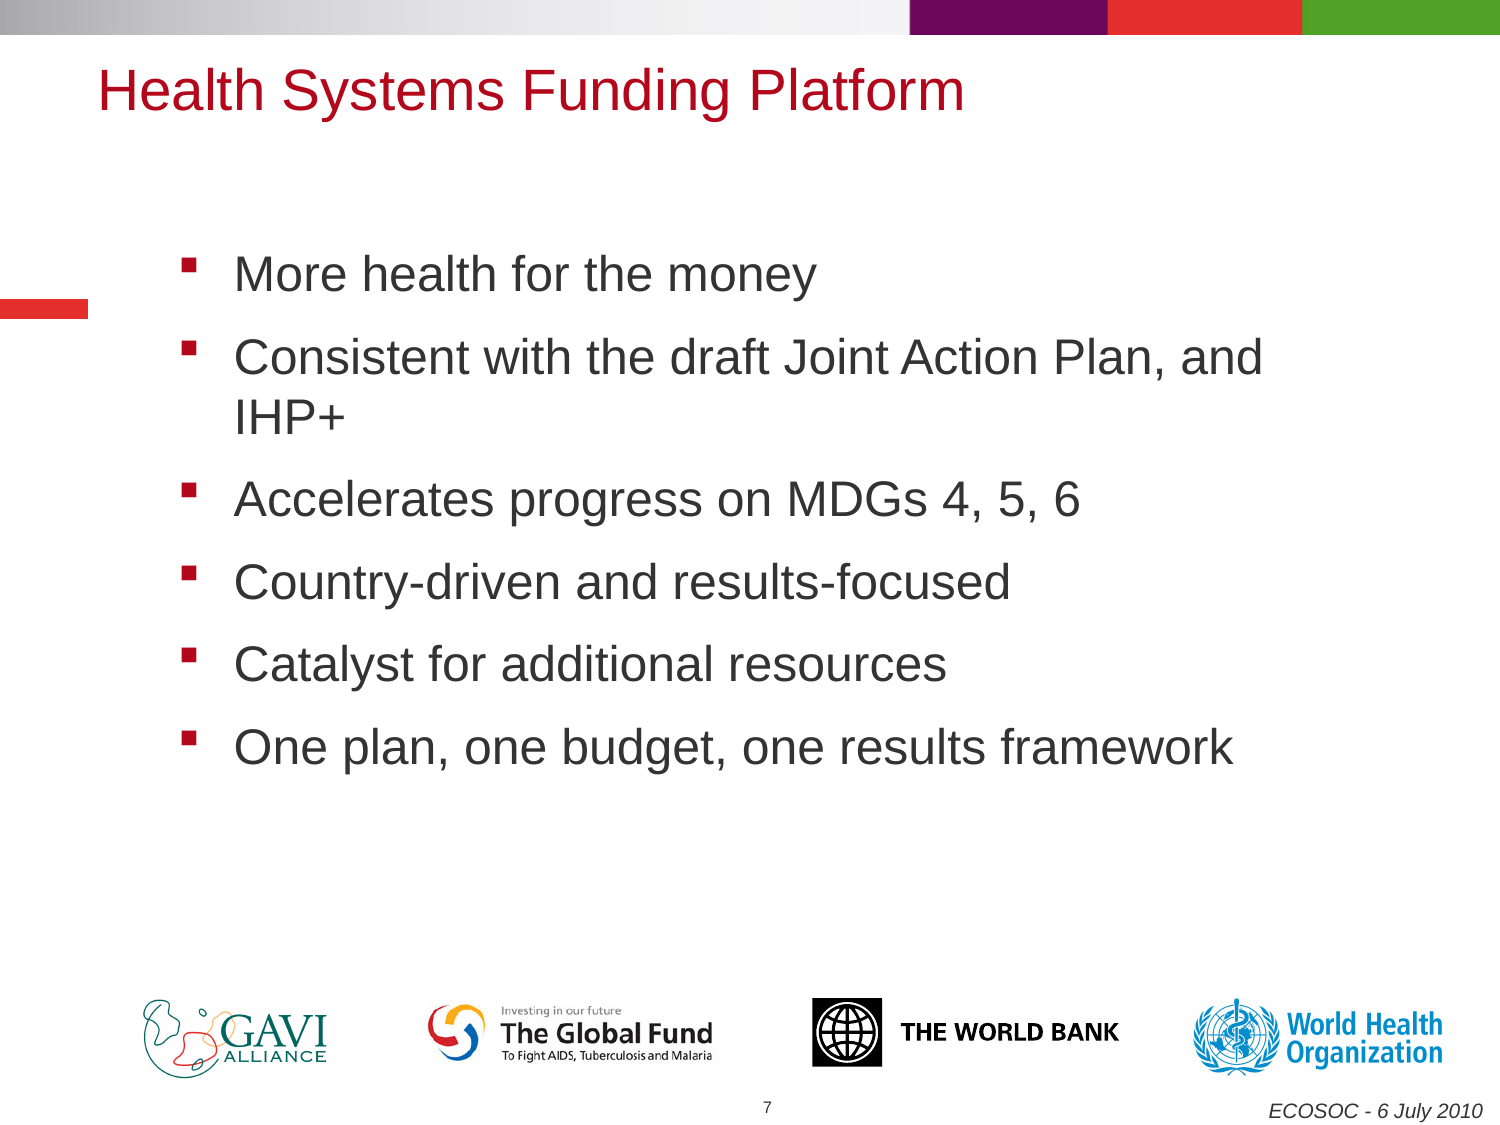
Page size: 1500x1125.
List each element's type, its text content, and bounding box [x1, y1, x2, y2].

list More health for the money Consistent with the draft Joint Action Plan, and IHP+ Accelerates progress on MDGs 4, 5, 6 Country-driven and results-focused Catalyst for additional resources One plan, one budget, one results framework [162, 234, 1376, 903]
title Health Systems Funding Platform [81, 44, 1295, 201]
picture [0, 299, 88, 319]
text_box 7 [738, 1089, 797, 1125]
picture [0, 0, 1500, 35]
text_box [140, 983, 1443, 1081]
